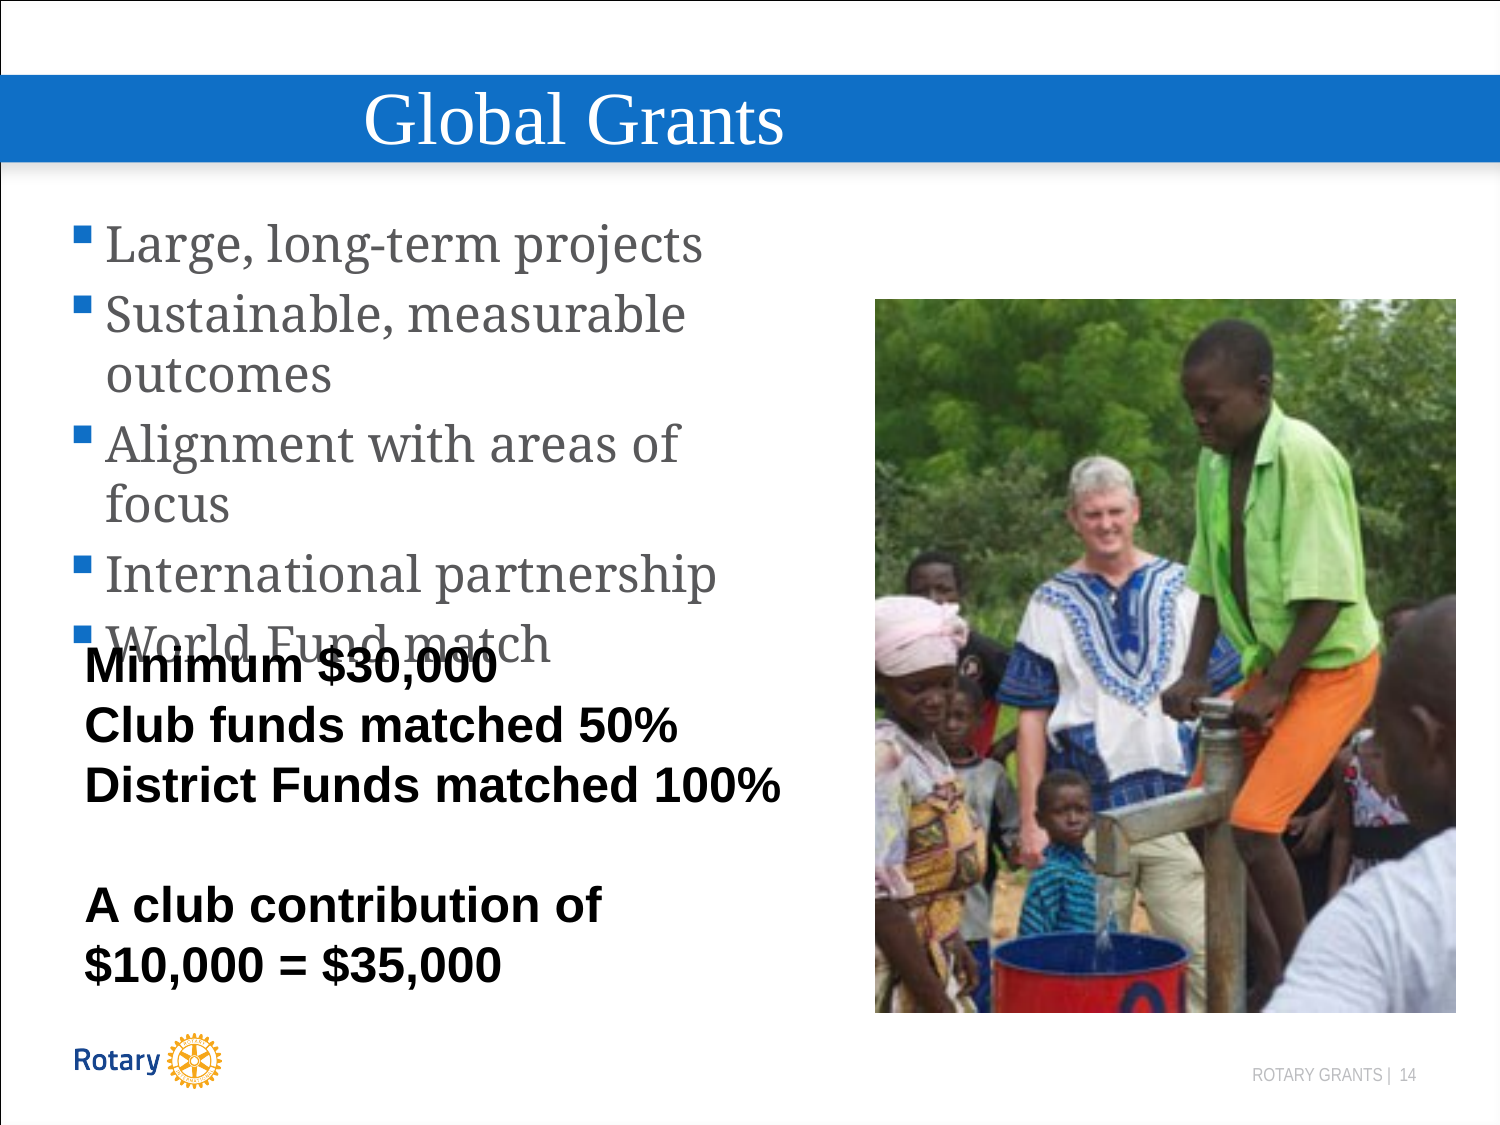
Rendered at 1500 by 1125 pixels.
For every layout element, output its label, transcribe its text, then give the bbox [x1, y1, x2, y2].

title Global Grants [75, 75, 1075, 155]
text_box Minimum $30,000 Club funds matched 50% District Funds matched 100% A club contribution of $10,000 = $35,000 [69, 624, 800, 1000]
picture [75, 1033, 222, 1089]
text_box Large, long-term projects Sustainable, measurable outcomes Alignment with areas of focus International partnership World Fund match [49, 212, 800, 663]
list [874, 299, 1457, 1013]
